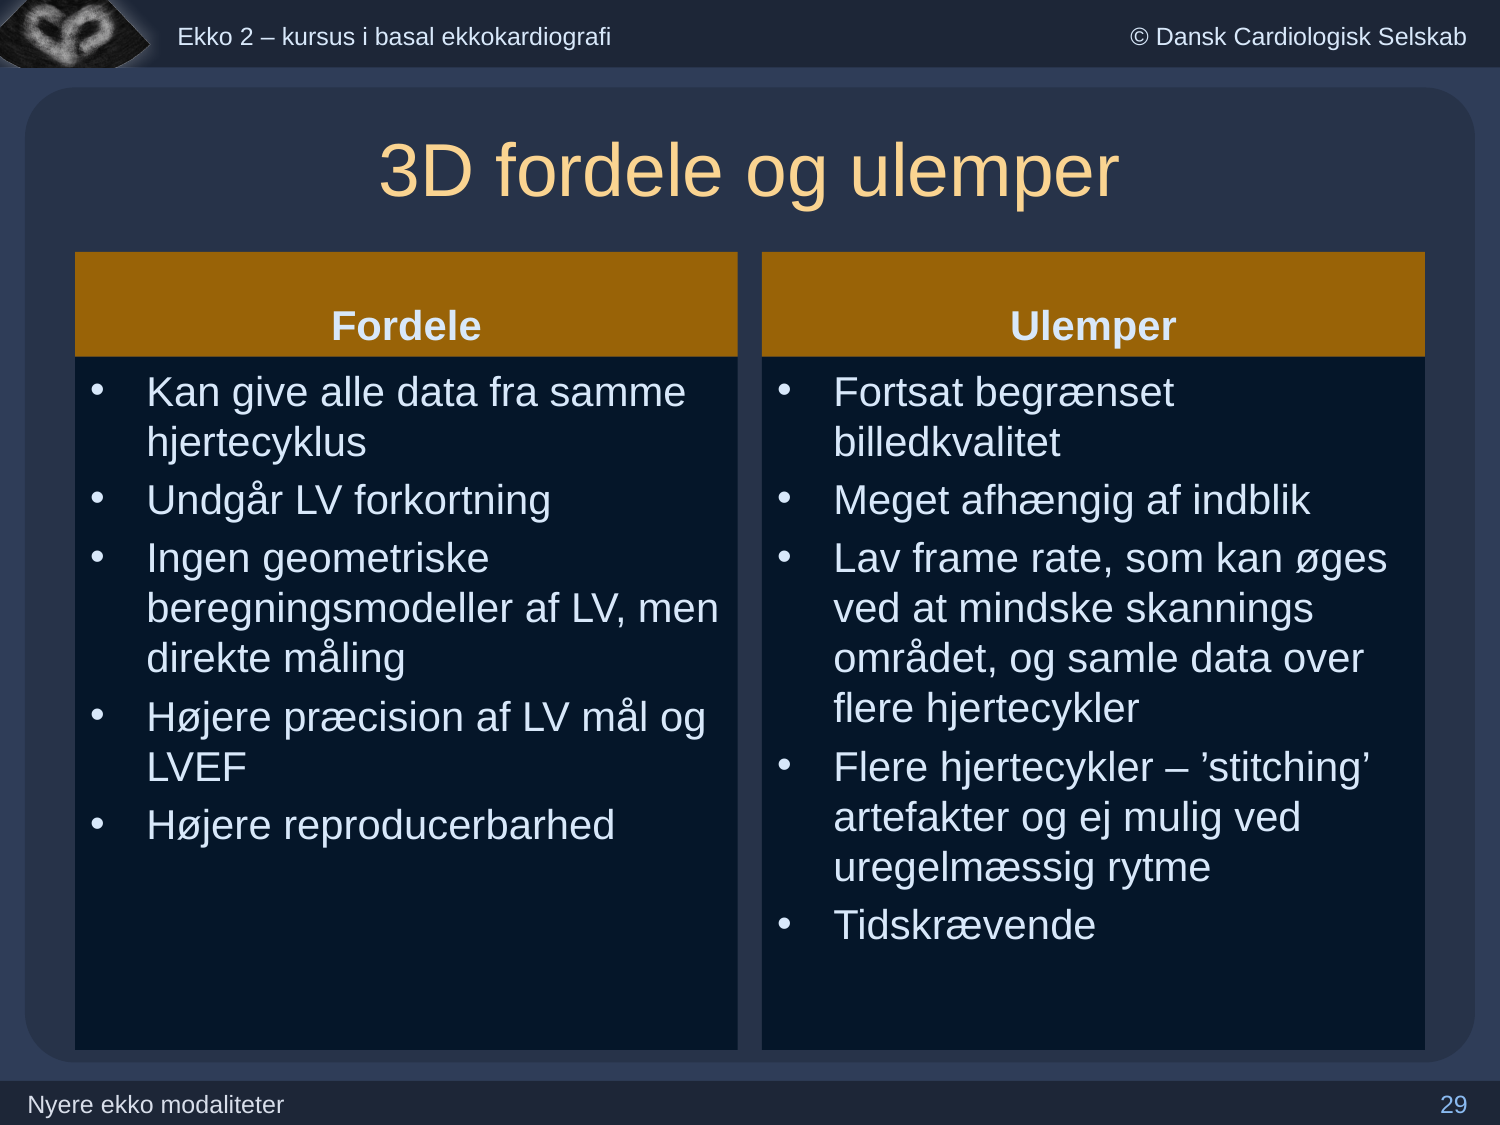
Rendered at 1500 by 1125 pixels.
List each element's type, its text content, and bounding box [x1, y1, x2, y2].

footer Nyere ekko modaliteter [12, 1080, 488, 1119]
slide_number 29 [1132, 1080, 1483, 1119]
list Ulemper [761, 251, 1425, 356]
list Fortsat begrænset billedkvalitet Meget afhængig af indblik Lav frame rate, som kan øges ved at mindske skannings området, og samle data over flere hjertecykler Flere hjertecykler – ’stitching’ artefakter og ej mulig ved uregelmæssig rytme Tidskrævende [761, 356, 1425, 1050]
title 3D fordele og ulemper [75, 99, 1425, 233]
picture [0, 0, 185, 68]
list Fordele [75, 251, 738, 356]
list Kan give alle data fra samme hjertecyklus Undgår LV forkortning Ingen geometriske beregningsmodeller af LV, men direkte måling Højere præcision af LV mål og LVEF Højere reproducerbarhed [75, 356, 738, 1050]
